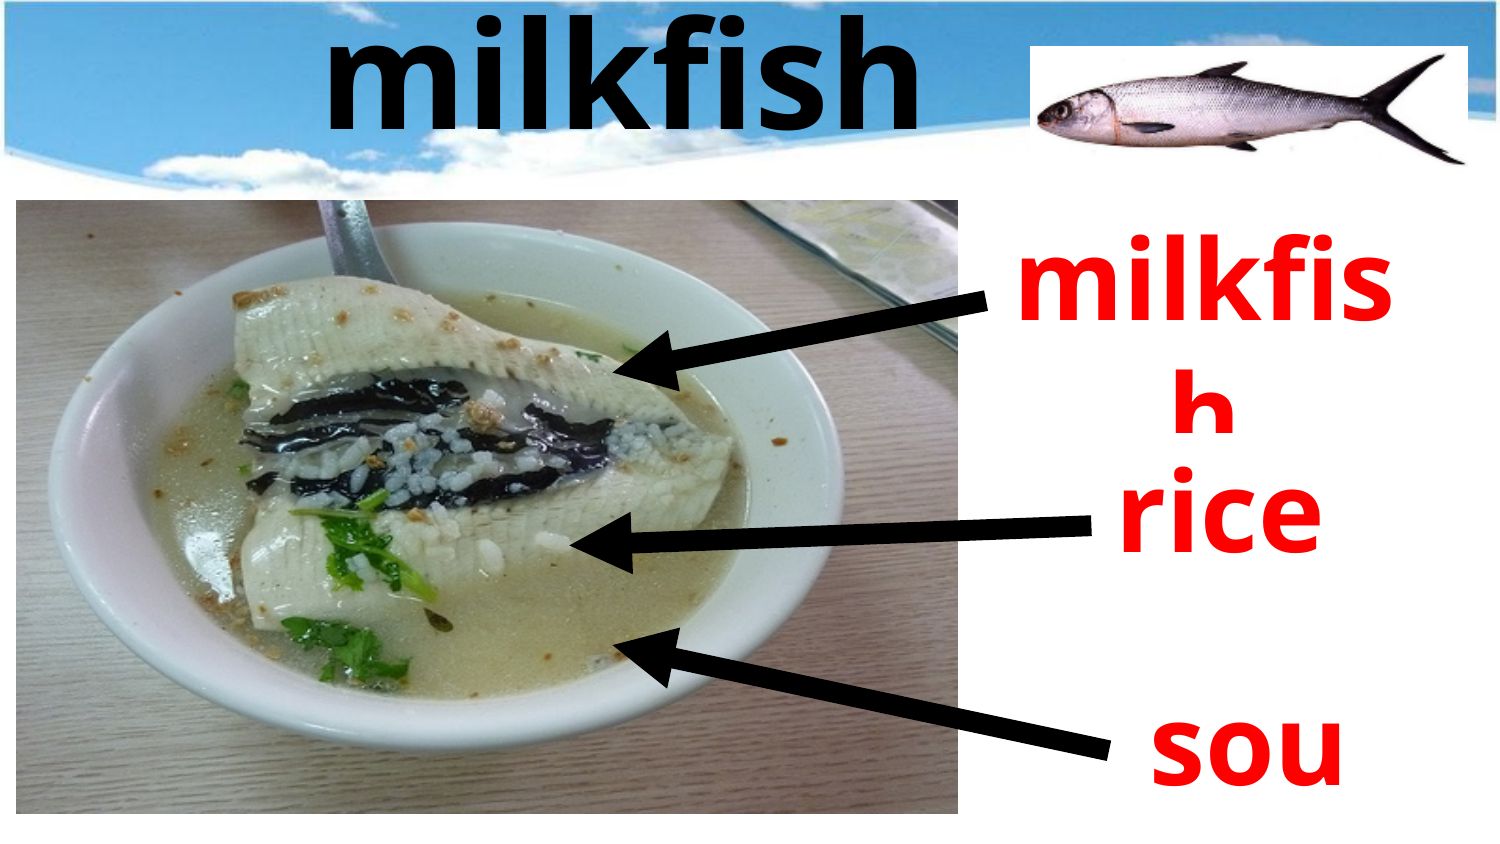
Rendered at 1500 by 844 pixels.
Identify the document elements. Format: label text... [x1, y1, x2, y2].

text_box rice [963, 433, 1500, 583]
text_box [612, 644, 1110, 751]
text_box soup [1102, 665, 1396, 844]
picture [0, 0, 1500, 844]
title milkfish [0, 0, 1372, 141]
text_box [612, 300, 987, 373]
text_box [569, 525, 1092, 546]
text_box milkfish [975, 200, 1435, 433]
